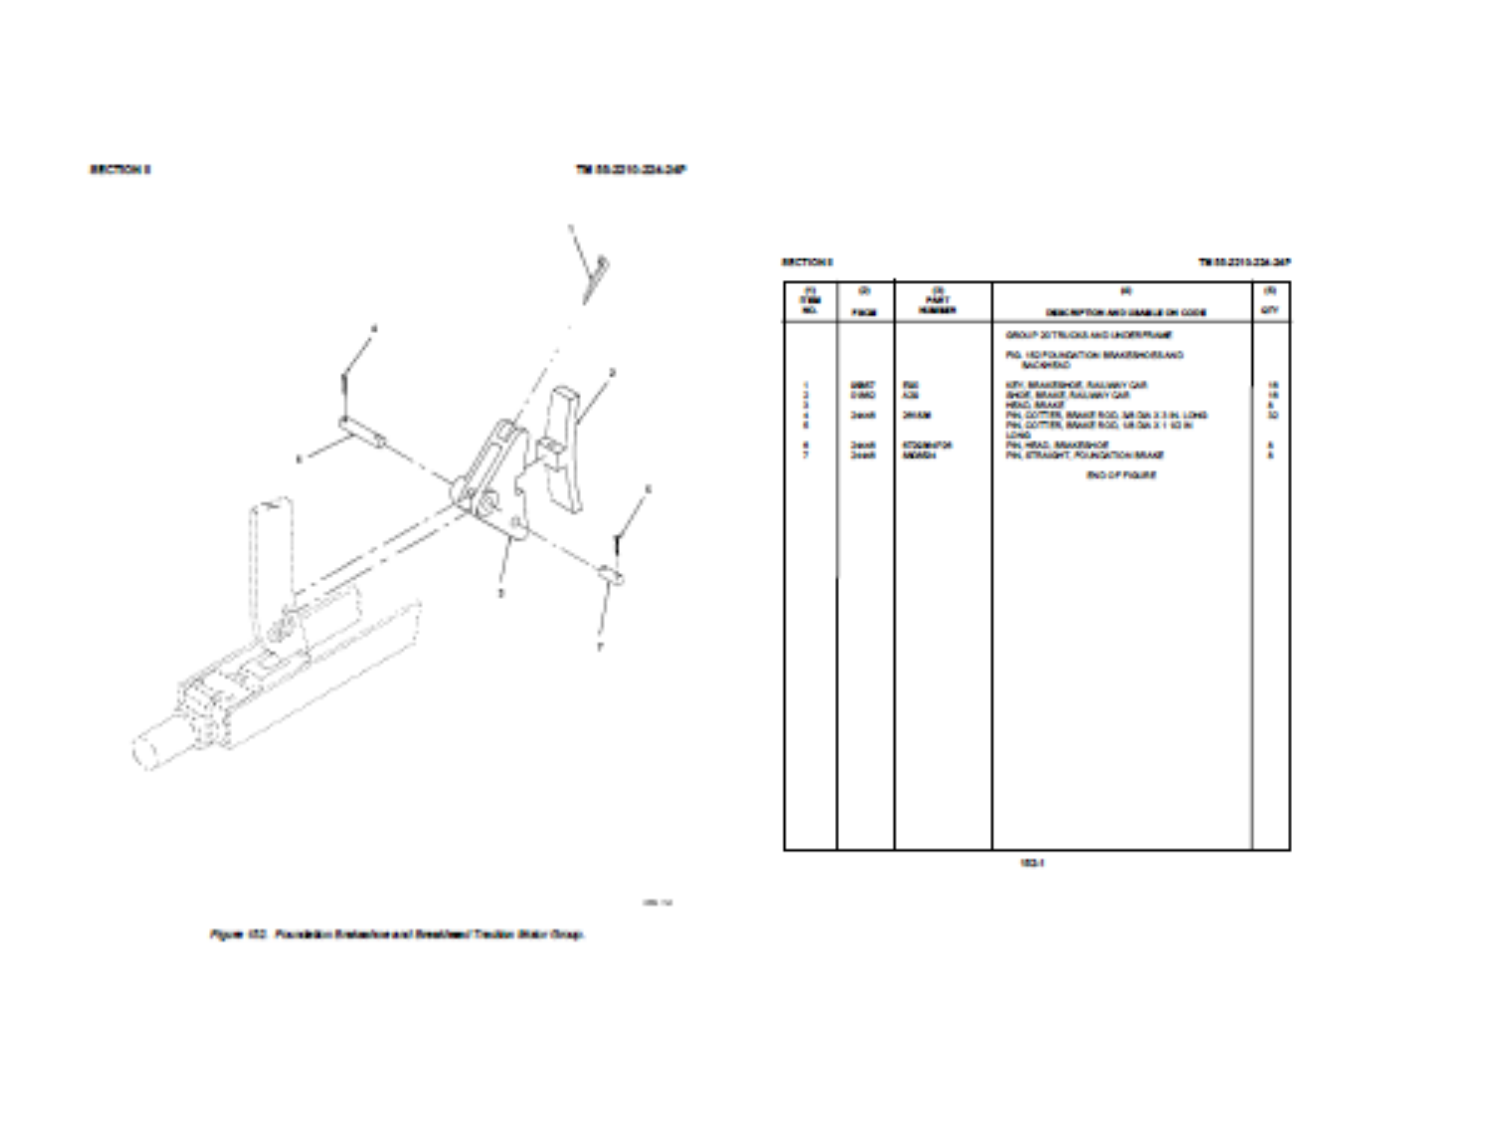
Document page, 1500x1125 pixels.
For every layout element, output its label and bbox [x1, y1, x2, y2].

picture [49, 124, 1327, 1026]
